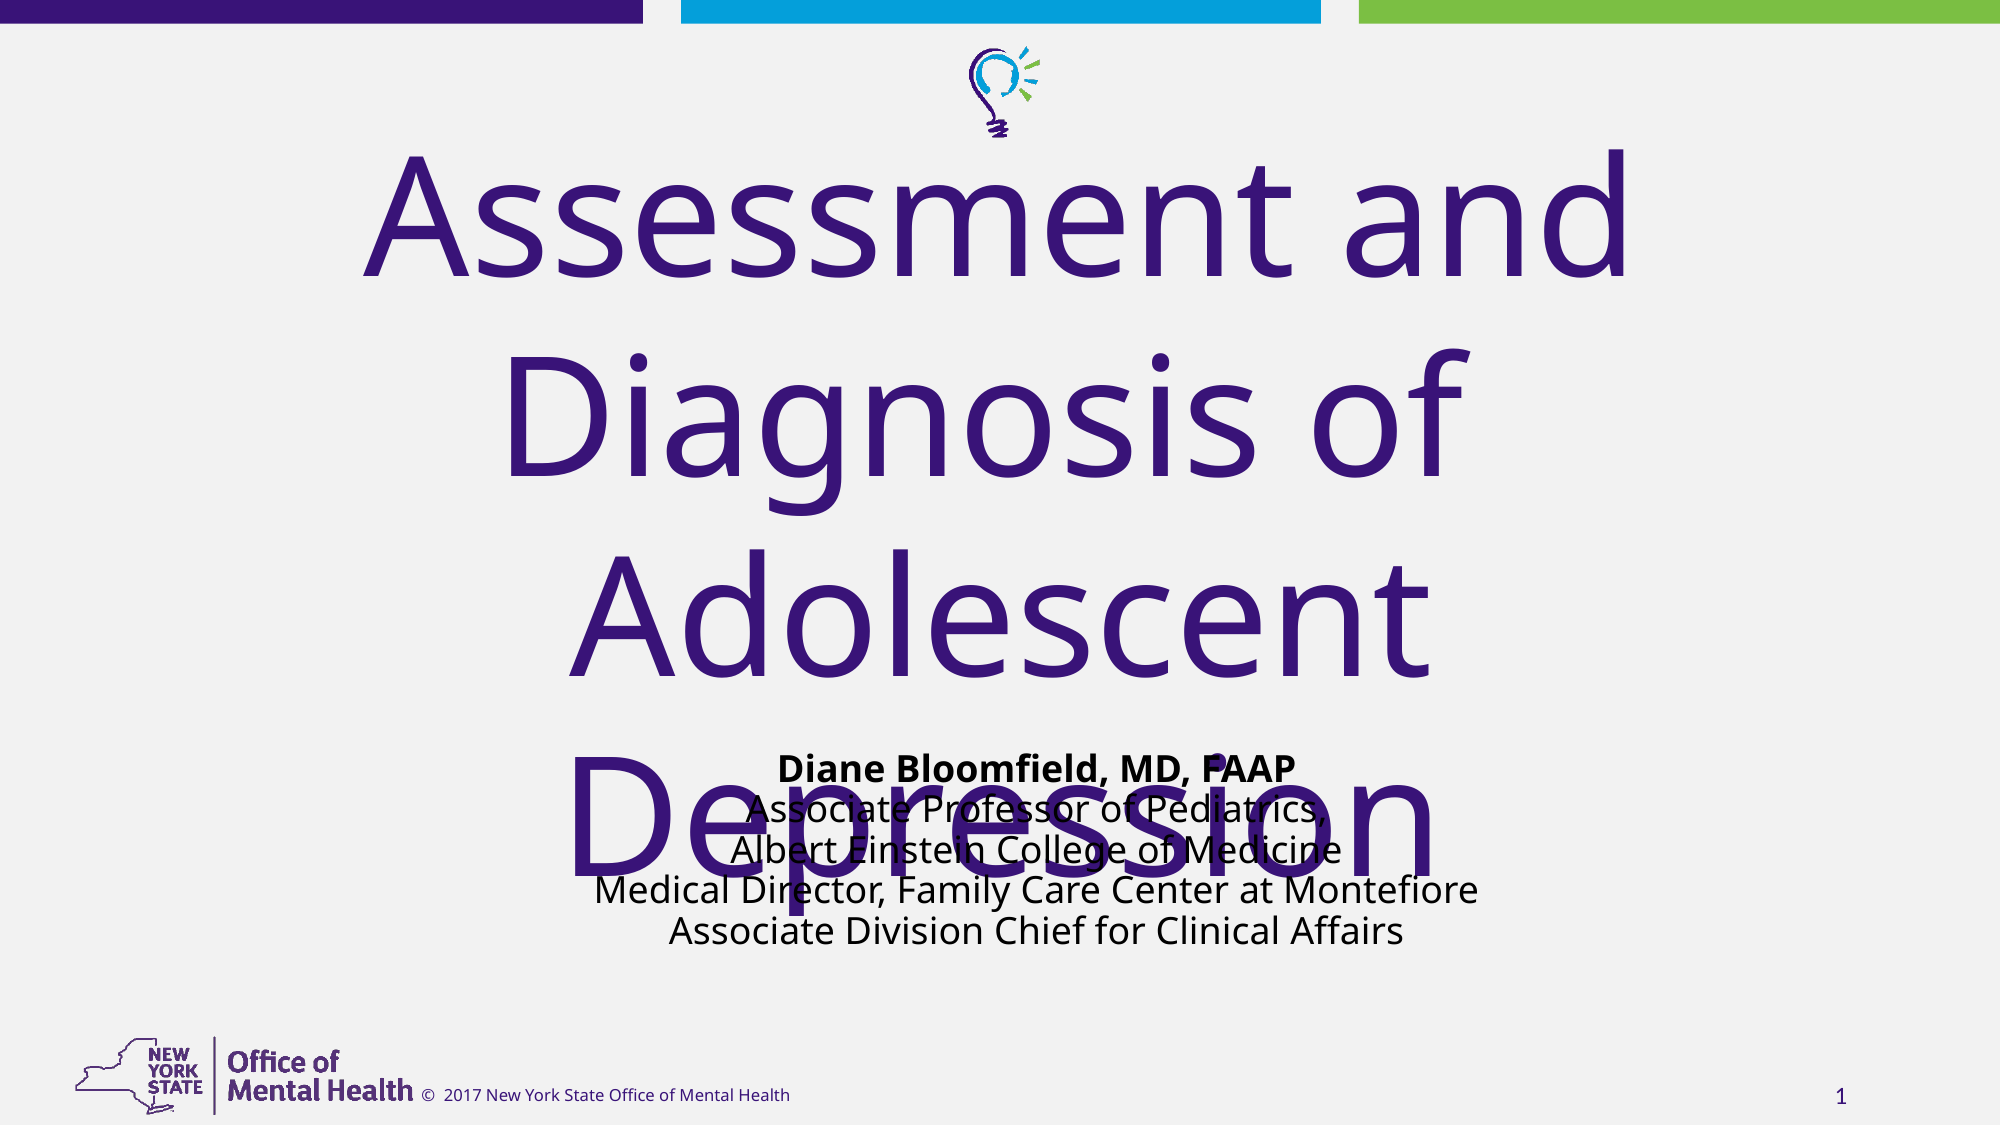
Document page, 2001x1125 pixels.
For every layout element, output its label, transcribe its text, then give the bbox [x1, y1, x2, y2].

text_box [13, 679, 1982, 1012]
text_box Assessment and Diagnosis of Adolescent Depression [105, 102, 1898, 679]
text_box Diane Bloomfield, MD, FAAP Associate Professor of Pediatrics, Albert Einstein College of Medicine Medical Director, Family Care Center at Montefiore Associate Division Chief for Clinical Affairs [479, 742, 1595, 960]
picture [949, 26, 1051, 102]
picture [71, 1032, 417, 1119]
